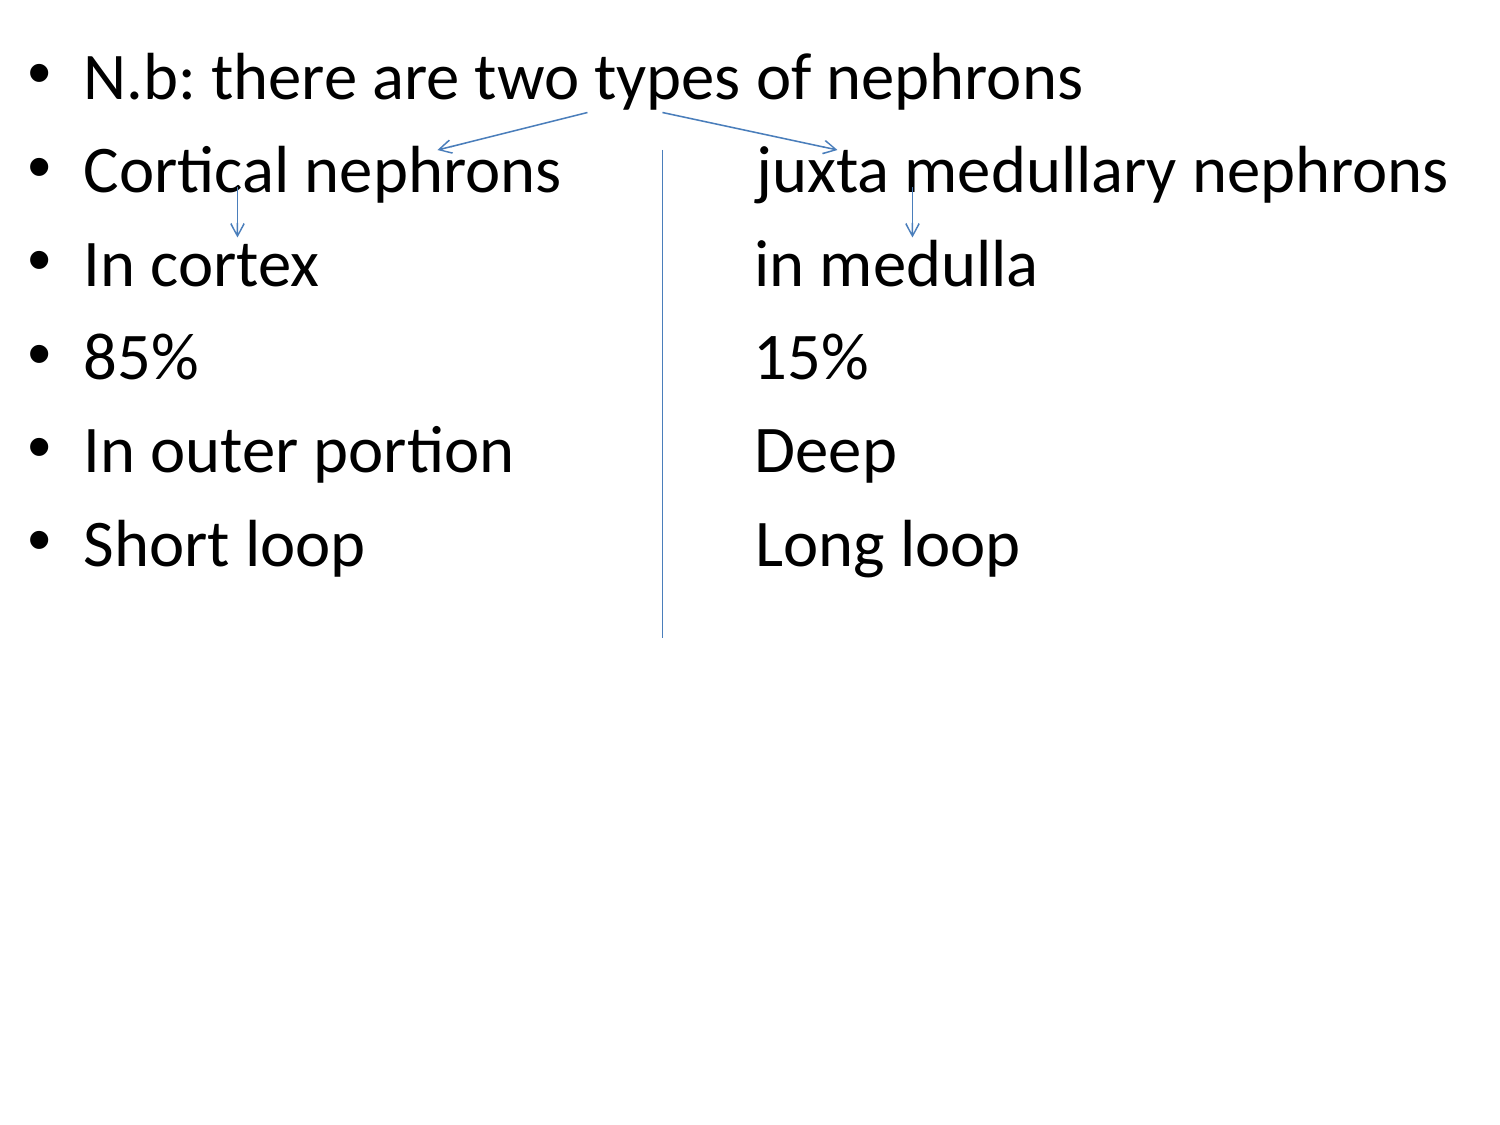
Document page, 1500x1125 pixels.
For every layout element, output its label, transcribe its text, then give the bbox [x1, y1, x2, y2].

list N.b: there are two types of nephrons Cortical nephrons juxta medullary nephrons In cortex in medulla 85% 15% In outer portion Deep Short loop Long loop [12, 24, 1475, 1100]
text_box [662, 112, 838, 151]
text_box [437, 112, 588, 151]
